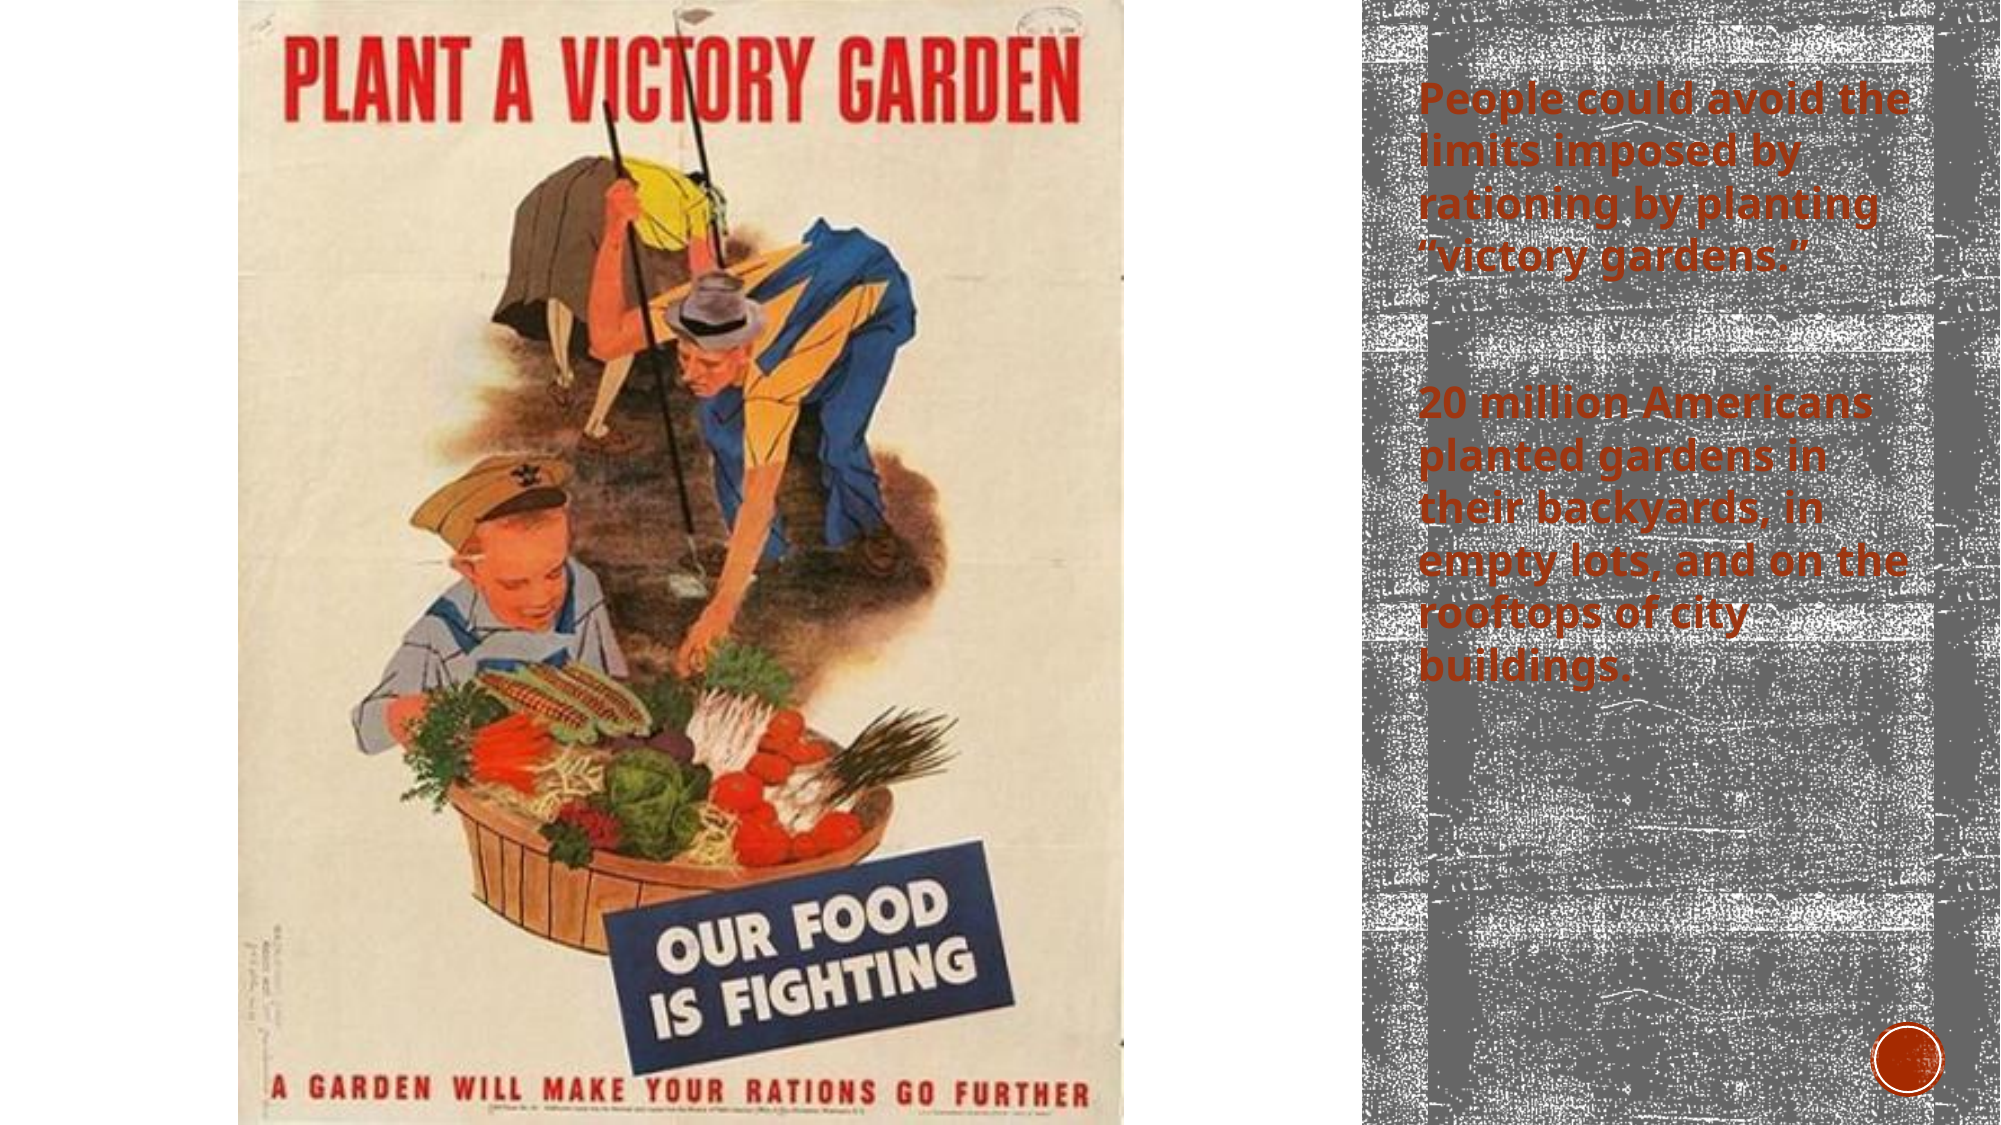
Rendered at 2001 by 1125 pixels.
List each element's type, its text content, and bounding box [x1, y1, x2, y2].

list People could avoid the limits imposed by rationing by planting “victory gardens.” 20 million Americans planted gardens in their backyards, in empty lots, and on the rooftops of city buildings. [1402, 63, 1928, 938]
picture [4, 0, 1359, 1124]
